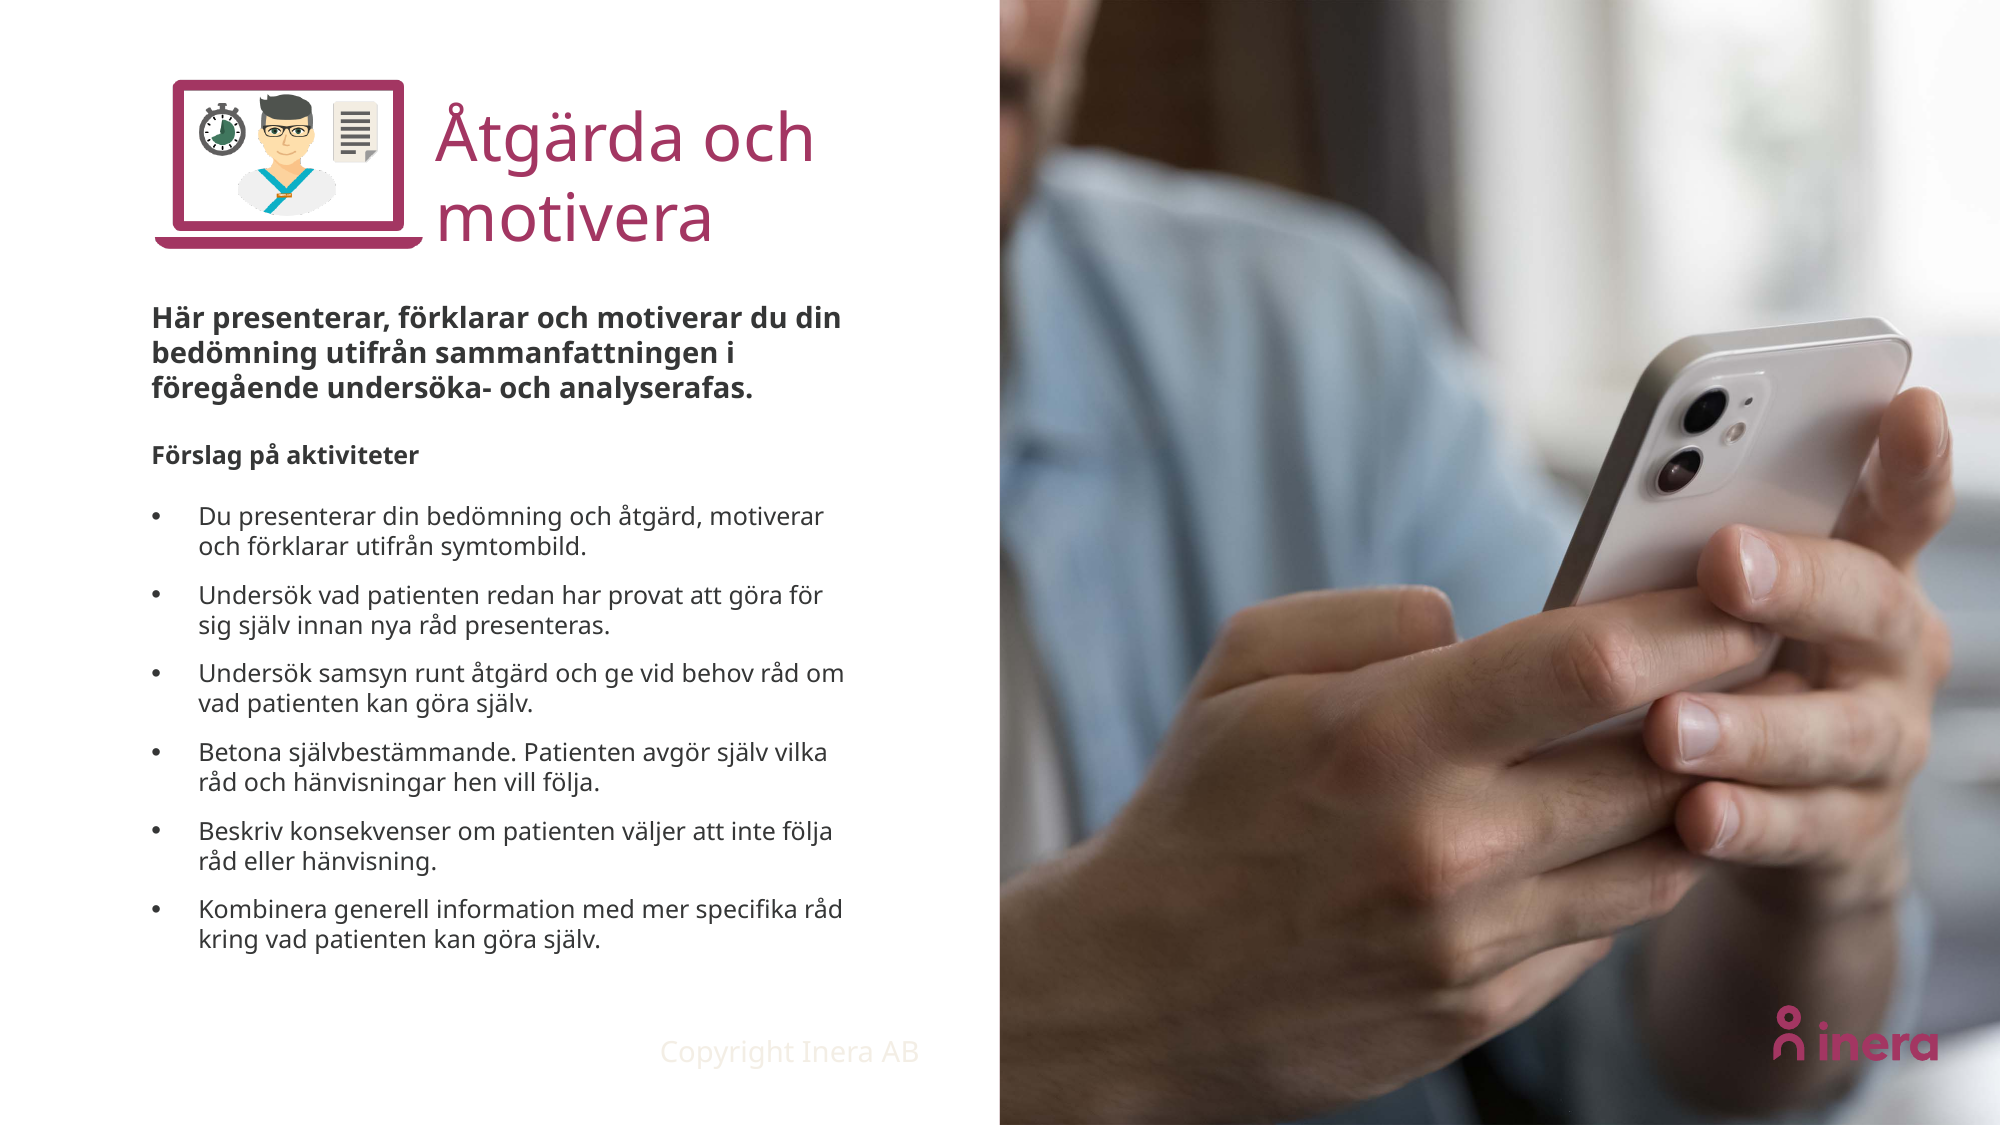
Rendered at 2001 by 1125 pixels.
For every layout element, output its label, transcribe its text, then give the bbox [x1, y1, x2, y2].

picture [999, 0, 2000, 1125]
list Här presenterar, förklarar och motiverar du din bedömning utifrån sammanfattningen i föregående undersöka- och analyserafas. Förslag på aktiviteter Du presenterar din bedömning och åtgärd, motiverar och förklarar utifrån symtombild. Undersök vad patienten redan har provat att göra för sig själv innan nya råd presenteras. Undersök samsyn runt åtgärd och ge vid behov råd om vad patienten kan göra själv. Betona självbestämmande. Patienten avgör själv vilka råd och hänvisningar hen vill följa. Beskriv konsekvenser om patienten väljer att inte följa råd eller hänvisning. Kombinera generell information med mer specifika råd kring vad patienten kan göra själv. [151, 299, 863, 948]
picture [151, 39, 426, 315]
title Åtgärda och motivera [435, 94, 932, 369]
